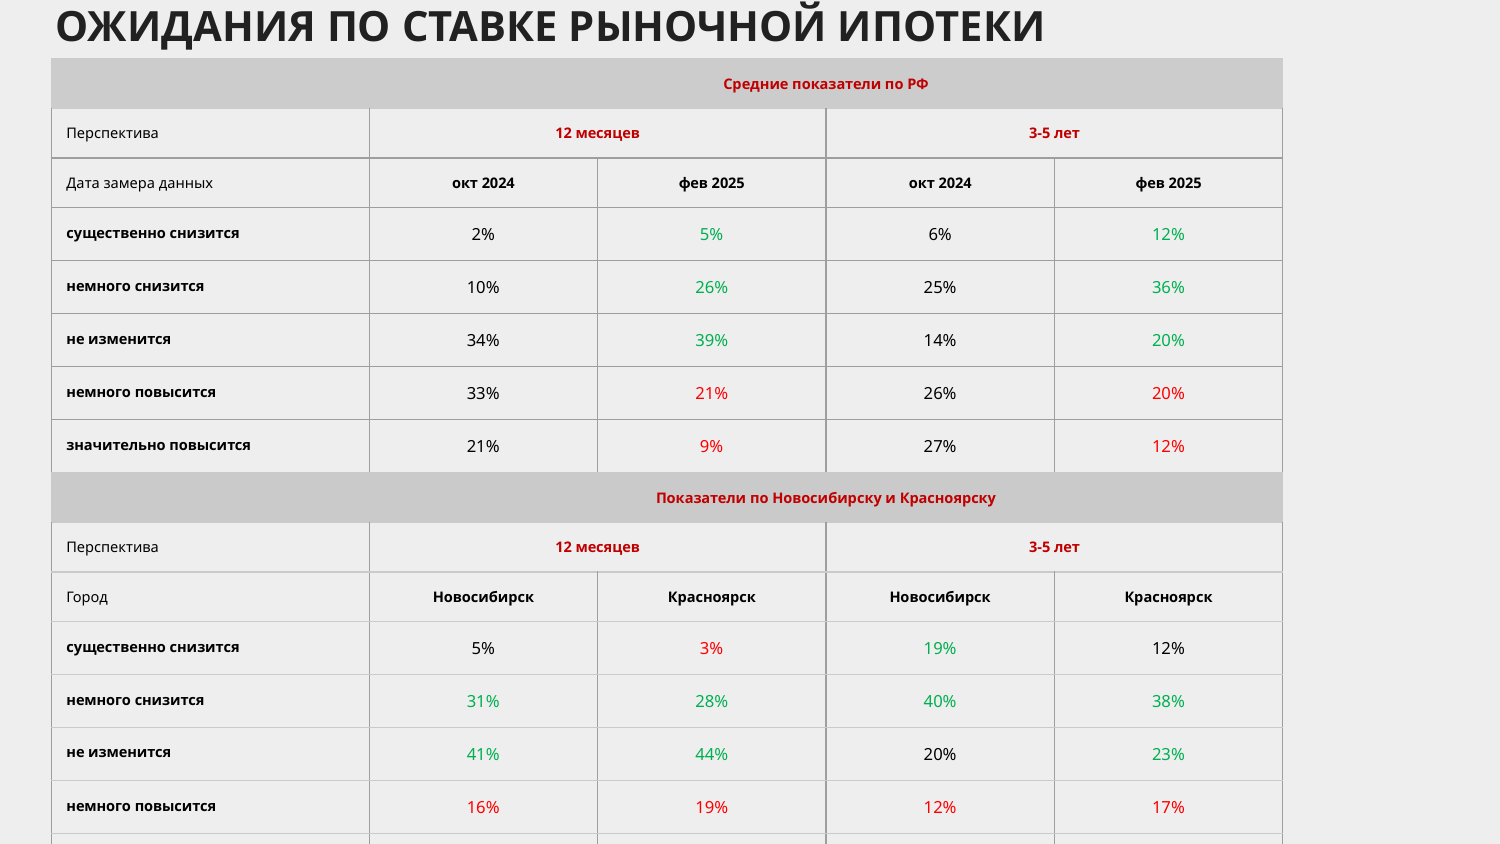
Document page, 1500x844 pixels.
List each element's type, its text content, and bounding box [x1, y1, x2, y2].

table_cell 3-5 лет [827, 523, 1282, 571]
table_cell Красноярск [1055, 573, 1282, 621]
table_cell 38% [1055, 675, 1282, 727]
table_cell окт 2024 [827, 159, 1054, 207]
table_cell немного повысится [52, 781, 369, 833]
table_cell Новосибирск [370, 573, 597, 621]
table_cell 11% [1055, 834, 1282, 844]
table_cell немного снизится [52, 675, 369, 727]
table_cell не изменится [52, 314, 369, 366]
table_cell 12 месяцев [370, 109, 825, 157]
table_cell 17% [1055, 781, 1282, 833]
table_cell 26% [598, 261, 825, 313]
table_cell 21% [598, 367, 825, 419]
table_cell 5% [598, 834, 825, 844]
table_header [52, 59, 369, 108]
table_cell 41% [370, 728, 597, 780]
table_cell существенно снизится [52, 208, 369, 260]
table_cell 21% [370, 420, 597, 472]
table_cell Новосибирск [827, 573, 1054, 621]
table_cell фев 2025 [598, 159, 825, 207]
table_cell 3-5 лет [827, 109, 1282, 157]
table_cell [52, 473, 369, 522]
table_cell окт 2024 [370, 159, 597, 207]
table_cell 28% [598, 675, 825, 727]
table_cell 39% [598, 314, 825, 366]
table_cell 20% [1055, 367, 1282, 419]
table_cell 25% [827, 261, 1054, 313]
table_cell 12% [827, 781, 1054, 833]
table_cell 12 месяцев [370, 523, 825, 571]
table_cell 5% [598, 208, 825, 260]
table_cell 10% [370, 261, 597, 313]
table_cell Дата замера данных [52, 159, 369, 207]
table_cell существенно снизится [52, 622, 369, 674]
table_cell 27% [827, 420, 1054, 472]
text_box ОЖИДАНИЯ ПО СТАВКЕ РЫНОЧНОЙ ИПОТЕКИ [40, 0, 1407, 94]
table_cell 44% [598, 728, 825, 780]
table_cell 34% [370, 314, 597, 366]
table_cell 40% [827, 675, 1054, 727]
table_cell 31% [370, 675, 597, 727]
table_cell 6% [827, 208, 1054, 260]
table_cell Город [52, 573, 369, 621]
table_cell Перспектива [52, 523, 369, 571]
table_cell 5% [370, 622, 597, 674]
table_cell значительно повысится [52, 834, 369, 844]
table_cell немного снизится [52, 261, 369, 313]
table_cell фев 2025 [1055, 159, 1282, 207]
table_cell 12% [1055, 622, 1282, 674]
table_header Средние показатели по РФ [370, 59, 1282, 108]
table_cell 26% [827, 367, 1054, 419]
table_cell Перспектива [52, 109, 369, 157]
table_cell 16% [370, 781, 597, 833]
table_cell 19% [598, 781, 825, 833]
table_cell 14% [827, 314, 1054, 366]
table_cell 9% [827, 834, 1054, 844]
table_cell Показатели по Новосибирску и Красноярску [370, 473, 1282, 522]
table_cell значительно повысится [52, 420, 369, 472]
table_cell 8% [370, 834, 597, 844]
table_cell 9% [598, 420, 825, 472]
table_cell 12% [1055, 420, 1282, 472]
table_cell немного повысится [52, 367, 369, 419]
table_cell Красноярск [598, 573, 825, 621]
table_cell 19% [827, 622, 1054, 674]
table_cell 36% [1055, 261, 1282, 313]
table_cell 20% [827, 728, 1054, 780]
table_cell не изменится [52, 728, 369, 780]
table_cell 2% [370, 208, 597, 260]
table_cell 20% [1055, 314, 1282, 366]
table_cell 3% [598, 622, 825, 674]
table_cell 12% [1055, 208, 1282, 260]
table_cell 23% [1055, 728, 1282, 780]
table_cell 33% [370, 367, 597, 419]
